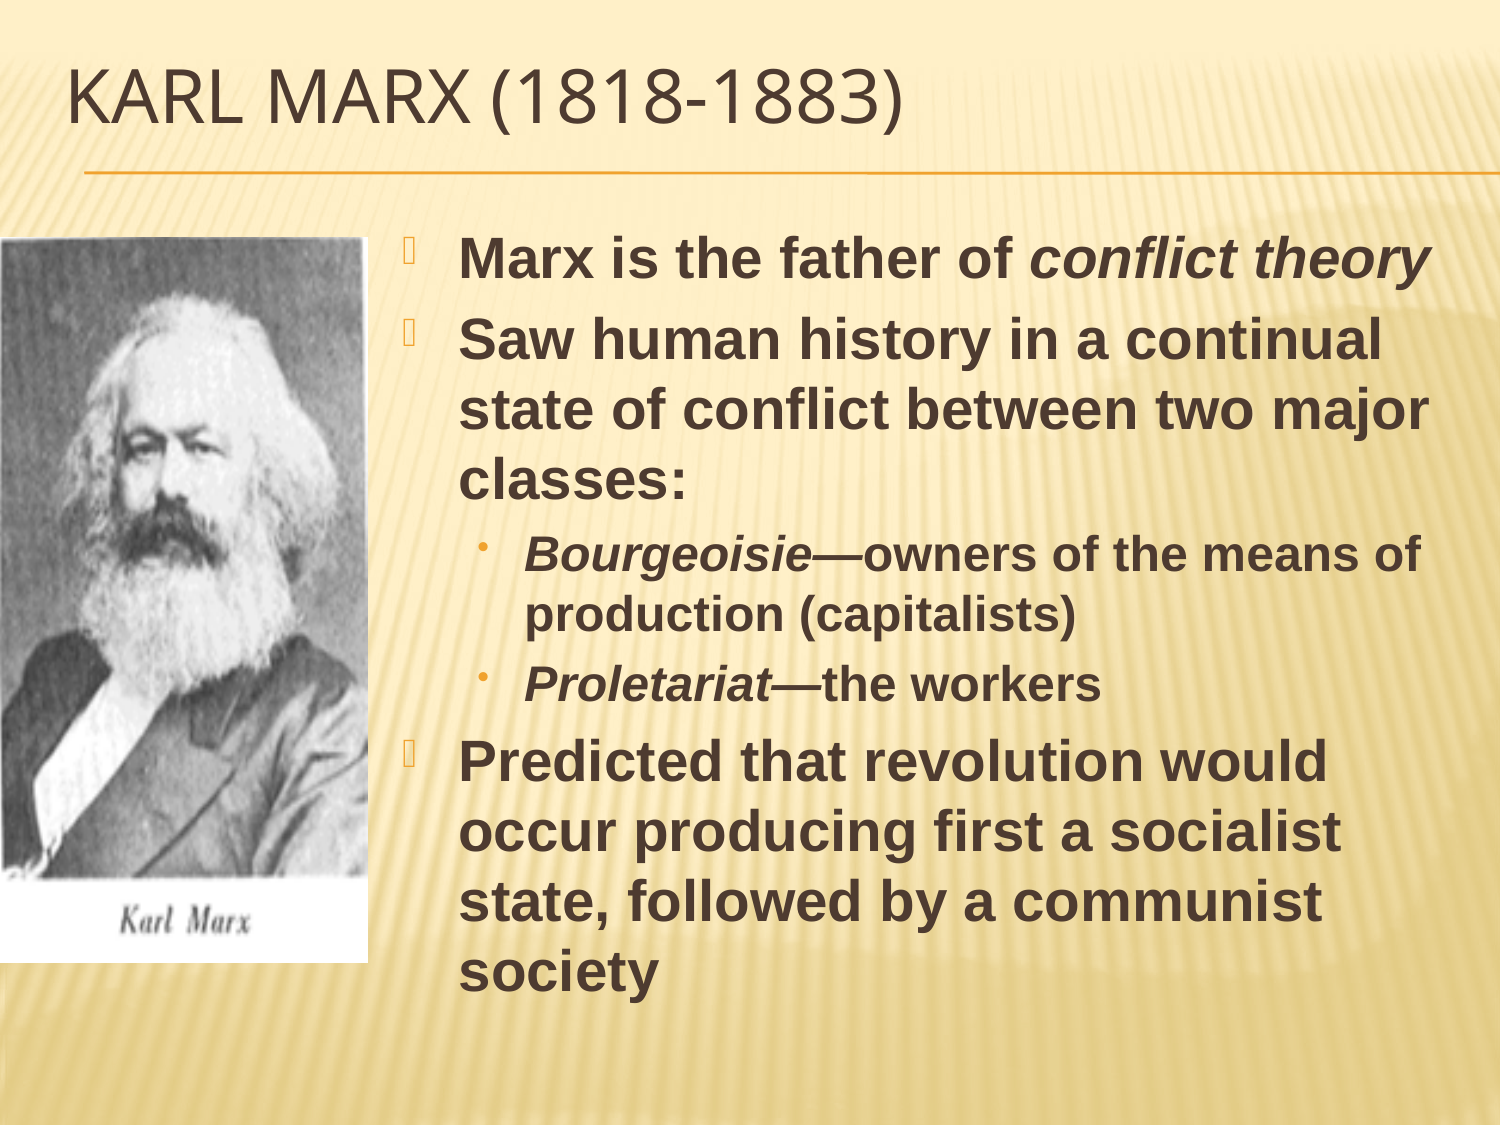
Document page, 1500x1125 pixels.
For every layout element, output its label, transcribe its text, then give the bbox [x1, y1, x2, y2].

list Marx is the father of conflict theory Saw human history in a continual state of conflict between two major classes: Bourgeoisie—owners of the means of production (capitalists) Proletariat—the workers Predicted that revolution would occur producing first a socialist state, followed by a communist society [387, 212, 1450, 1125]
title Karl Marx (1818-1883) [50, 37, 1475, 150]
picture [0, 237, 369, 963]
